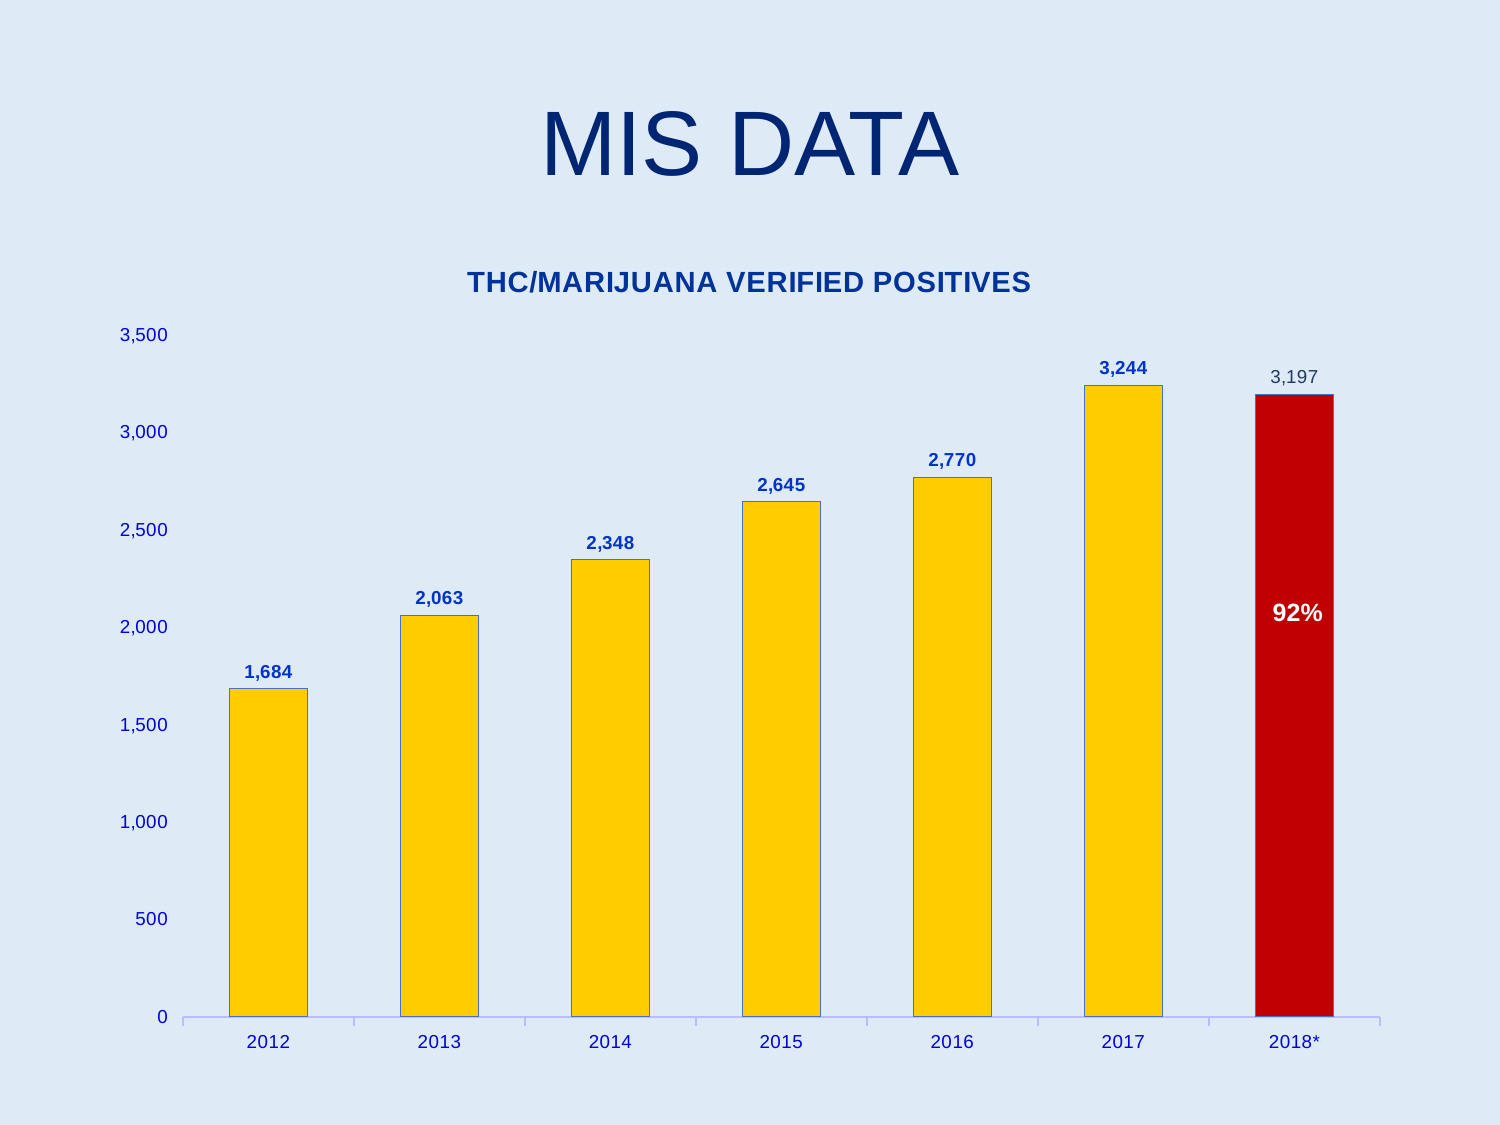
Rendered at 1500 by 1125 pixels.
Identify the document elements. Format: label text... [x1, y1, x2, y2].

title MIS DATA [75, 45, 1425, 233]
chart [93, 232, 1407, 1071]
